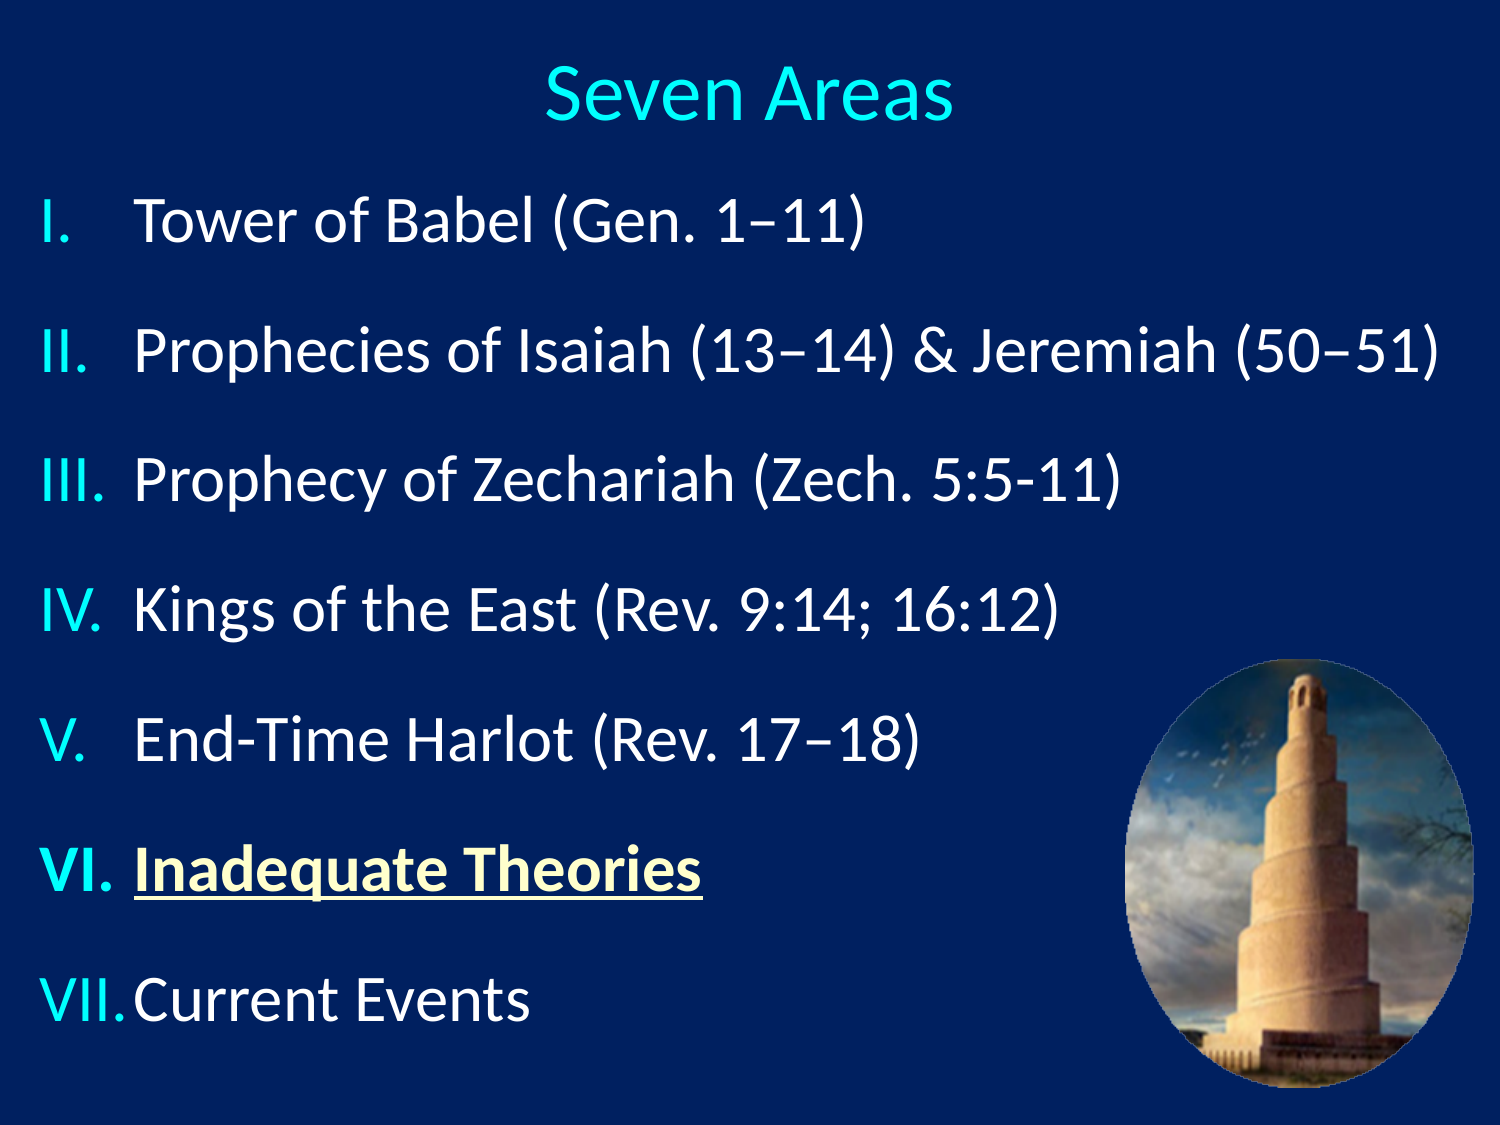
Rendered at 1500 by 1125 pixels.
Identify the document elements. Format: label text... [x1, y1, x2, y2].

list Tower of Babel (Gen. 1–11) Prophecies of Isaiah (13–14) & Jeremiah (50–51) Prophecy of Zechariah (Zech. 5:5-11) Kings of the East (Rev. 9:14; 16:12) End-Time Harlot (Rev. 17–18) Inadequate Theories Current Events [24, 167, 1476, 910]
title Seven Areas [399, 37, 1100, 138]
picture [1124, 659, 1476, 1088]
